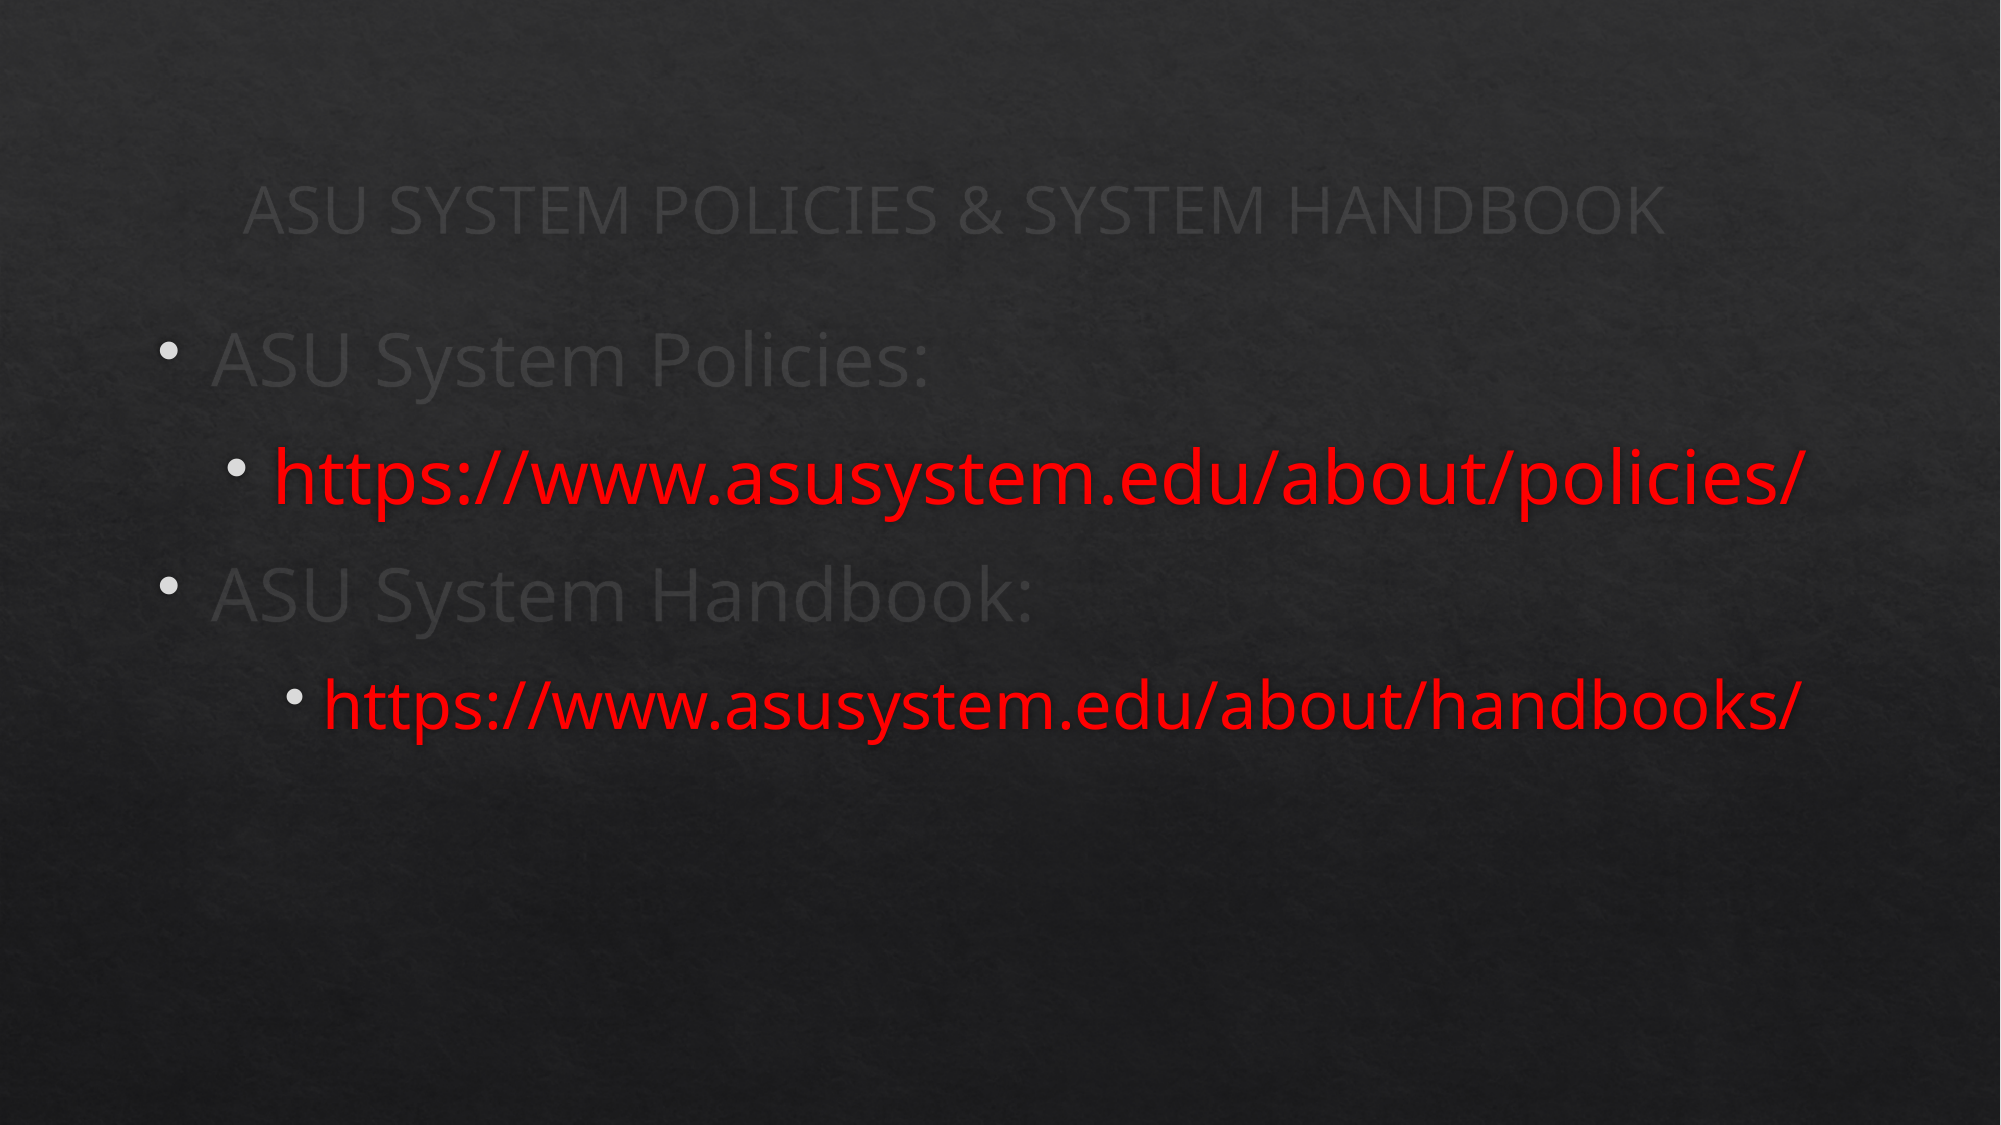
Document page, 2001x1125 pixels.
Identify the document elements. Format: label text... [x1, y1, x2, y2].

title ASU SYSTEM POLICIES & SYSTEM HANDBOOK [61, 99, 1849, 315]
list ASU System Policies: https://www.asusystem.edu/about/policies/ ASU System Handbook: https://www.asusystem.edu/about/handbooks/ [139, 304, 1838, 970]
